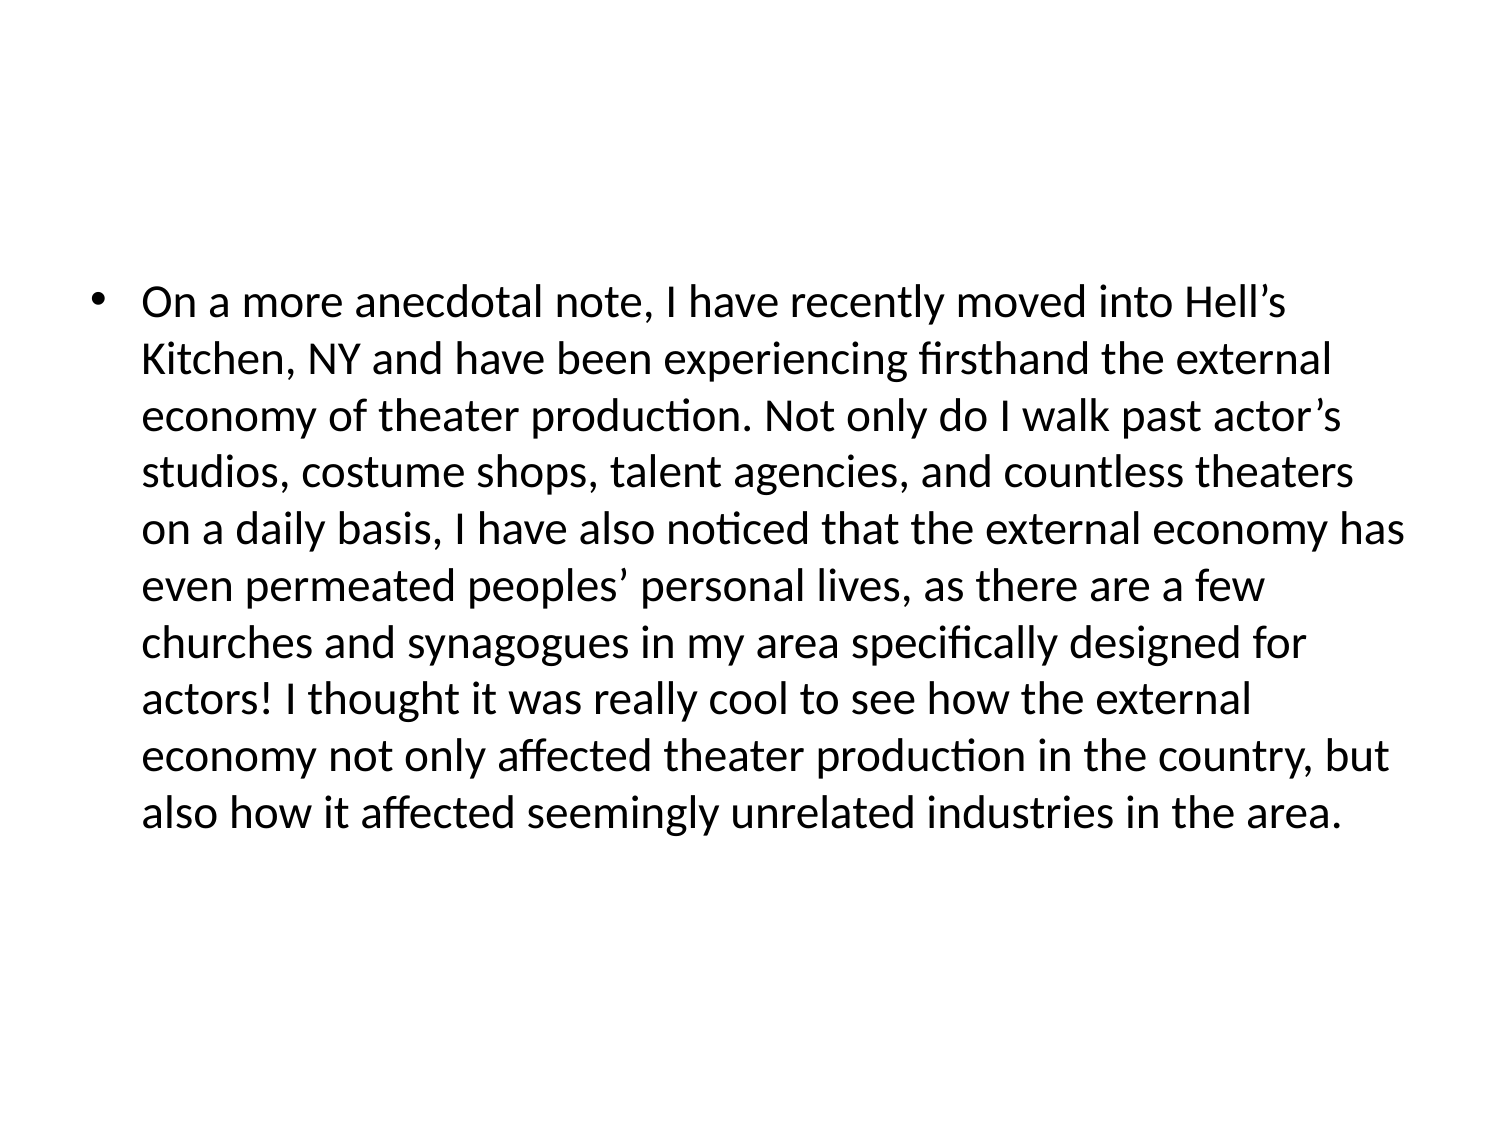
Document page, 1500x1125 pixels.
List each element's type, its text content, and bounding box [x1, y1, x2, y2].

list On a more anecdotal note, I have recently moved into Hell’s Kitchen, NY and have been experiencing firsthand the external economy of theater production. Not only do I walk past actor’s studios, costume shops, talent agencies, and countless theaters on a daily basis, I have also noticed that the external economy has even permeated peoples’ personal lives, as there are a few churches and synagogues in my area specifically designed for actors! I thought it was really cool to see how the external economy not only affected theater production in the country, but also how it affected seemingly unrelated industries in the area. [75, 262, 1425, 1005]
